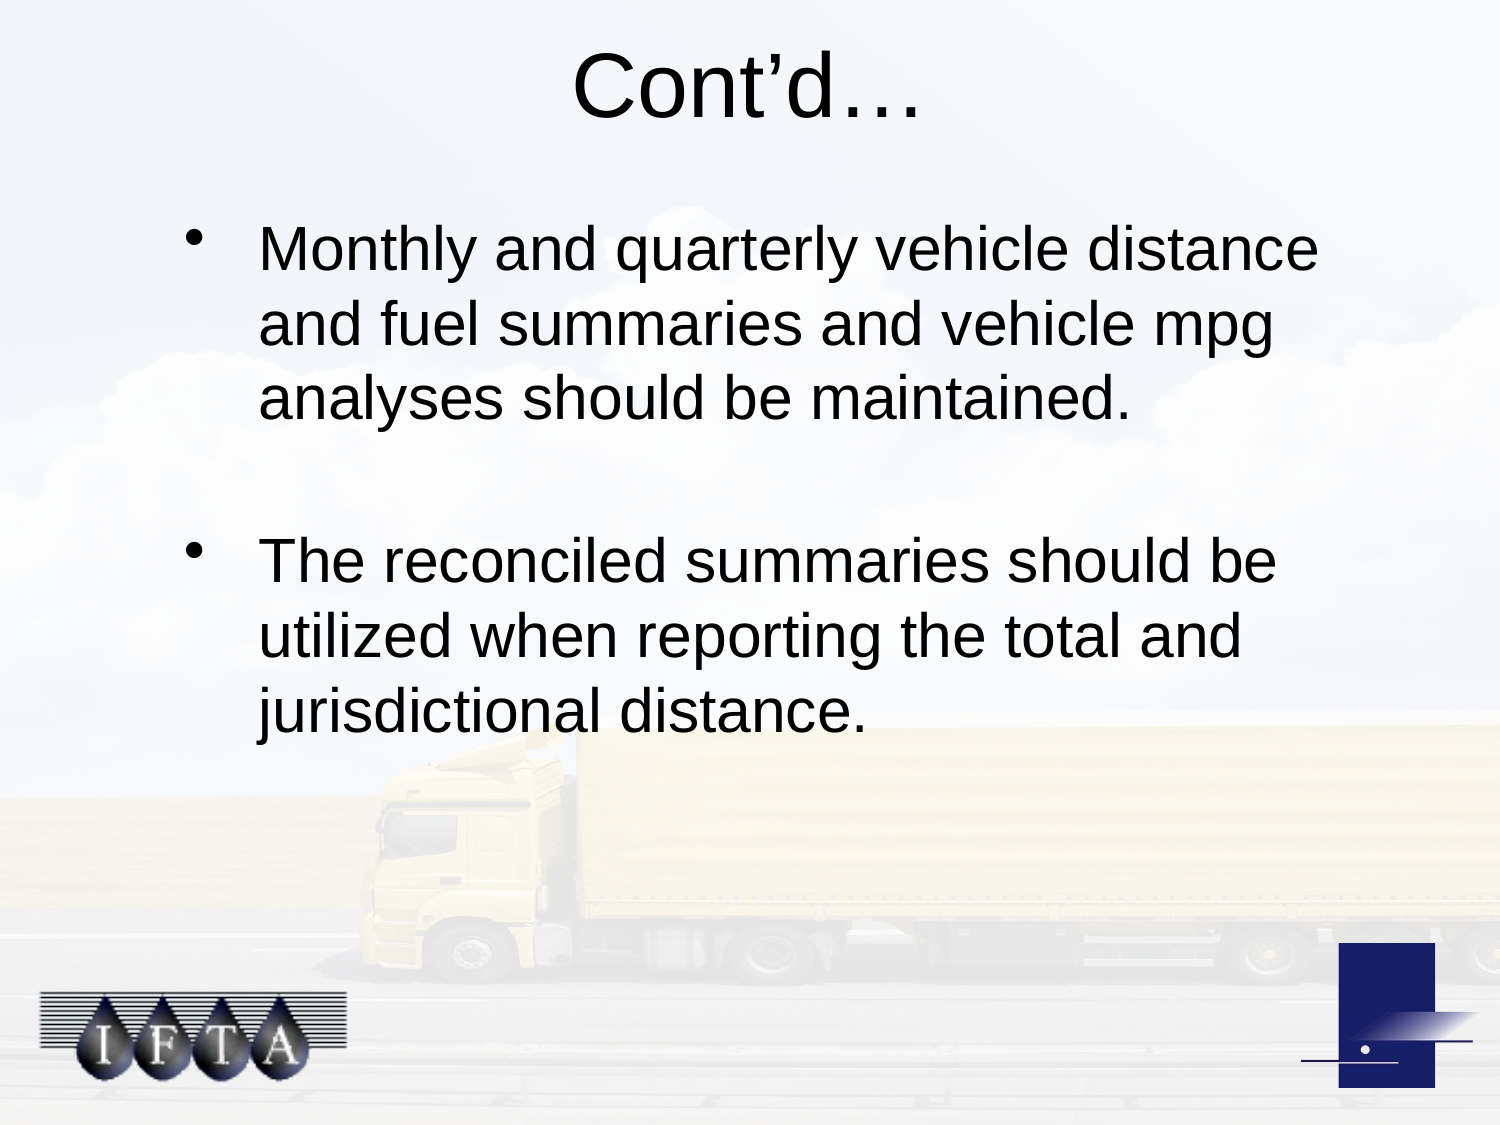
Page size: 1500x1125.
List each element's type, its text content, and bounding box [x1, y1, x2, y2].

picture [1301, 943, 1500, 1088]
list Monthly and quarterly vehicle distance and fuel summaries and vehicle mpg analyses should be maintained. The reconciled summaries should be utilized when reporting the total and jurisdictional distance. [112, 200, 1388, 963]
picture [37, 988, 350, 1087]
title Cont’d… [112, 24, 1388, 138]
